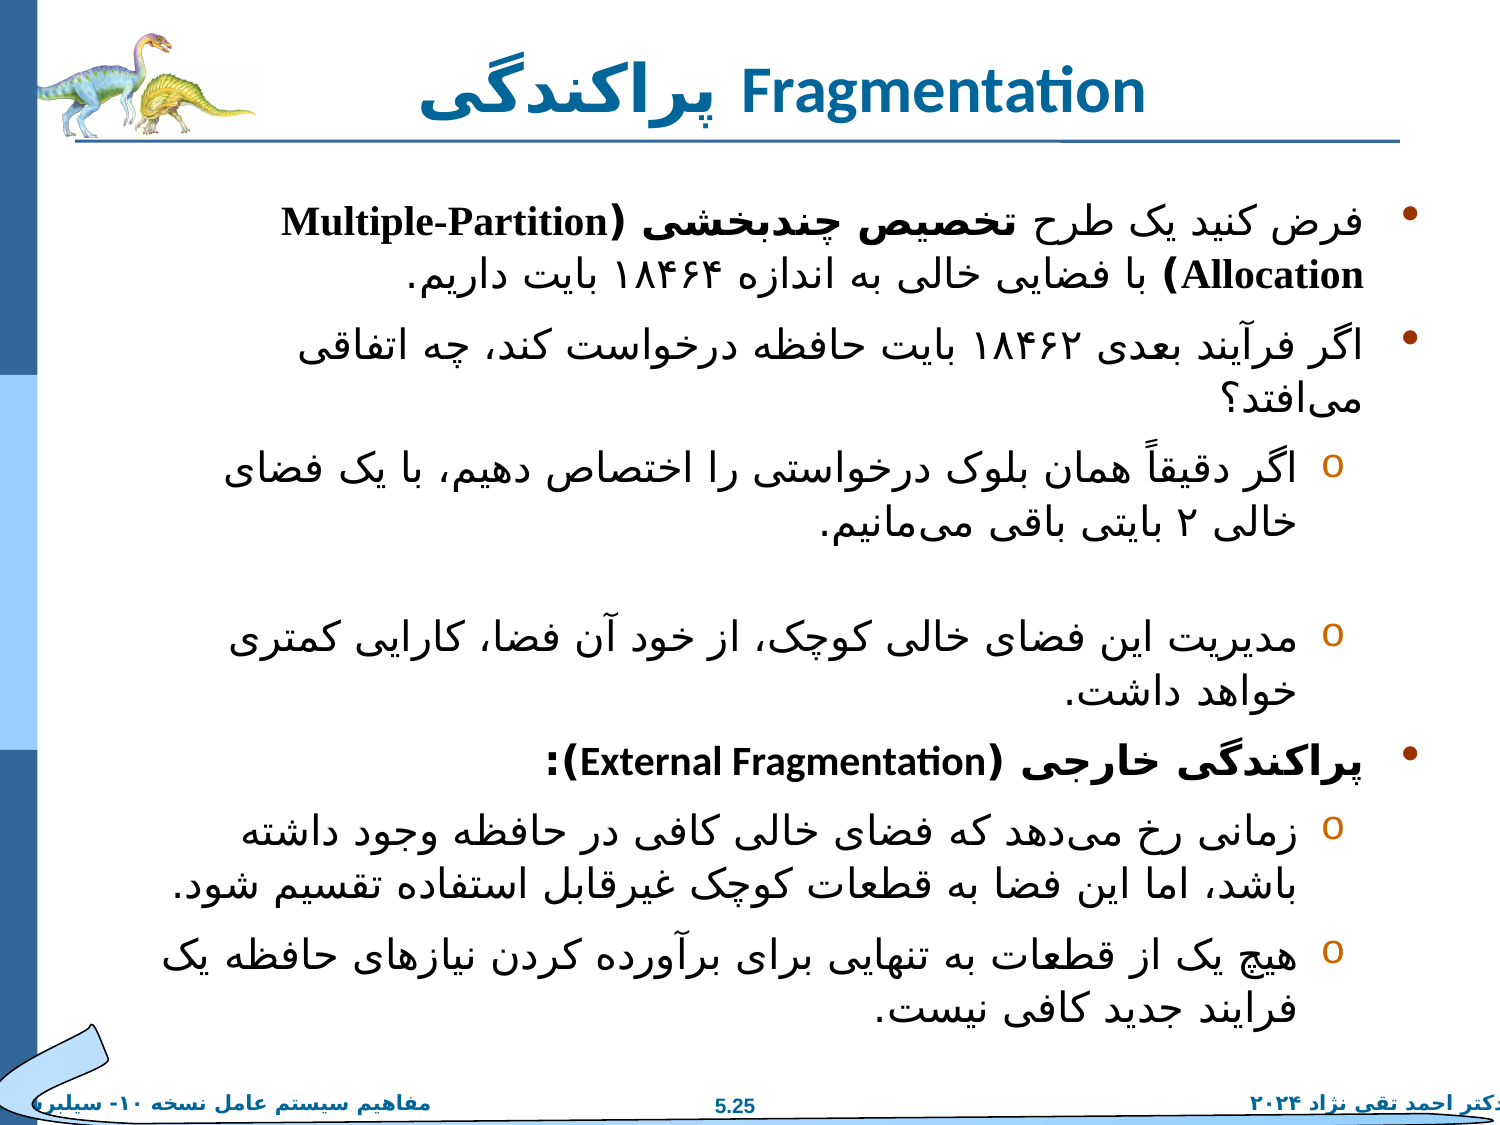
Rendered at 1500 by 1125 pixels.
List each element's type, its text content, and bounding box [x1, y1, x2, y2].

picture [38, 20, 258, 151]
list فرض کنید یک طرح تخصیص چندبخشی (Multiple-Partition Allocation) با فضایی خالی به اندازه ۱۸۴۶۴ بایت داریم. اگر فرآیند بعدی ۱۸۴۶۲ بایت حافظه درخواست کند، چه اتفاقی می‌افتد؟ اگر دقیقاً همان بلوک درخواستی را اختصاص دهیم، با یک فضای خالی ۲ بایتی باقی می‌مانیم. مدیریت این فضای خالی کوچک، از خود آن فضا، کارایی کمتری خواهد داشت. پراکندگی خارجی (External Fragmentation): زمانی رخ می‌دهد که فضای خالی کافی در حافظه وجود داشته باشد، اما این فضا به قطعات کوچک غیرقابل استفاده تقسیم شود. هیچ یک از قطعات به تنهایی برای برآورده کردن نیازهای حافظه یک فرایند جدید کافی نیست. [140, 182, 1436, 1003]
title پراکندگی Fragmentation [140, 38, 1425, 134]
